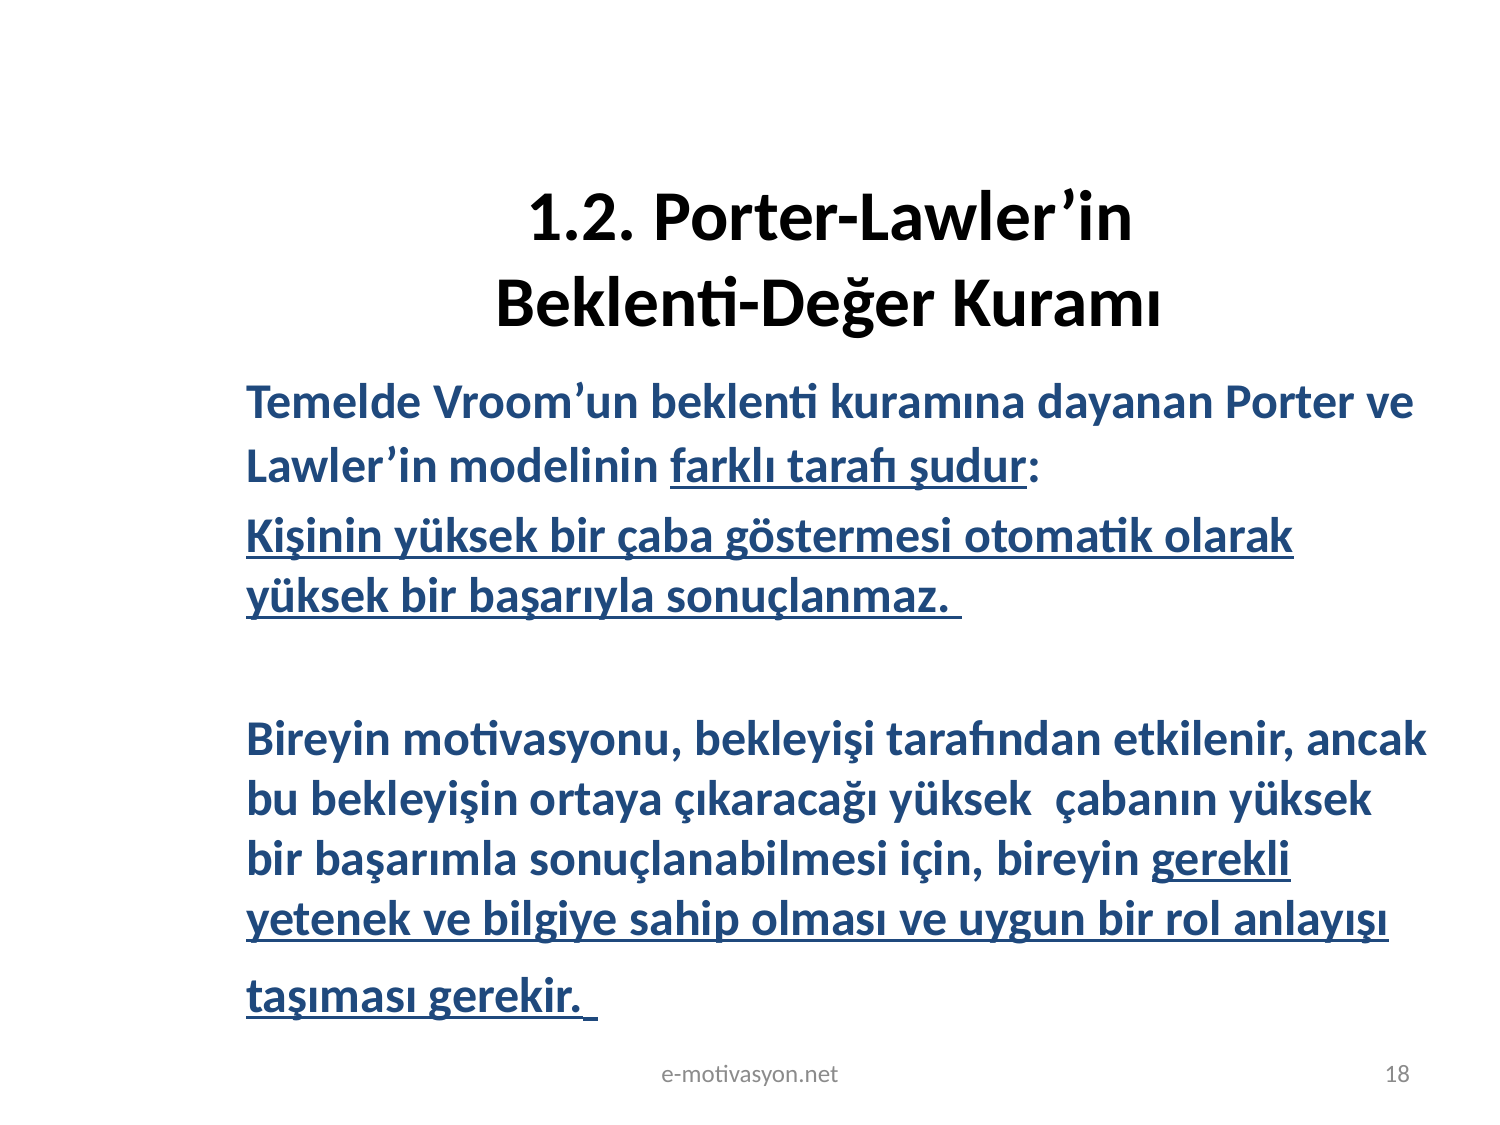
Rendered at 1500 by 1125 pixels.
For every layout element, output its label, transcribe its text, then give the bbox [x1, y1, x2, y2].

slide_number 18 [1074, 1042, 1425, 1103]
list Temelde Vroom’un beklenti kuramına dayanan Porter ve Lawler’in modelinin farklı tarafı şudur: Kişinin yüksek bir çaba göstermesi otomatik olarak yüksek bir başarıyla sonuçlanmaz. Bireyin motivasyonu, bekleyişi tarafından etkilenir, ancak bu bekleyişin ortaya çıkaracağı yüksek çabanın yüksek bir başarımla sonuçlanabilmesi için, bireyin gerekli yetenek ve bilgiye sahip olması ve uygun bir rol anlayışı taşıması gerekir. [174, 344, 1450, 1125]
footer e-motivasyon.net [512, 1042, 988, 1103]
title 1.2. Porter-Lawler’in Beklenti-Değer Kuramı [242, 160, 1435, 344]
